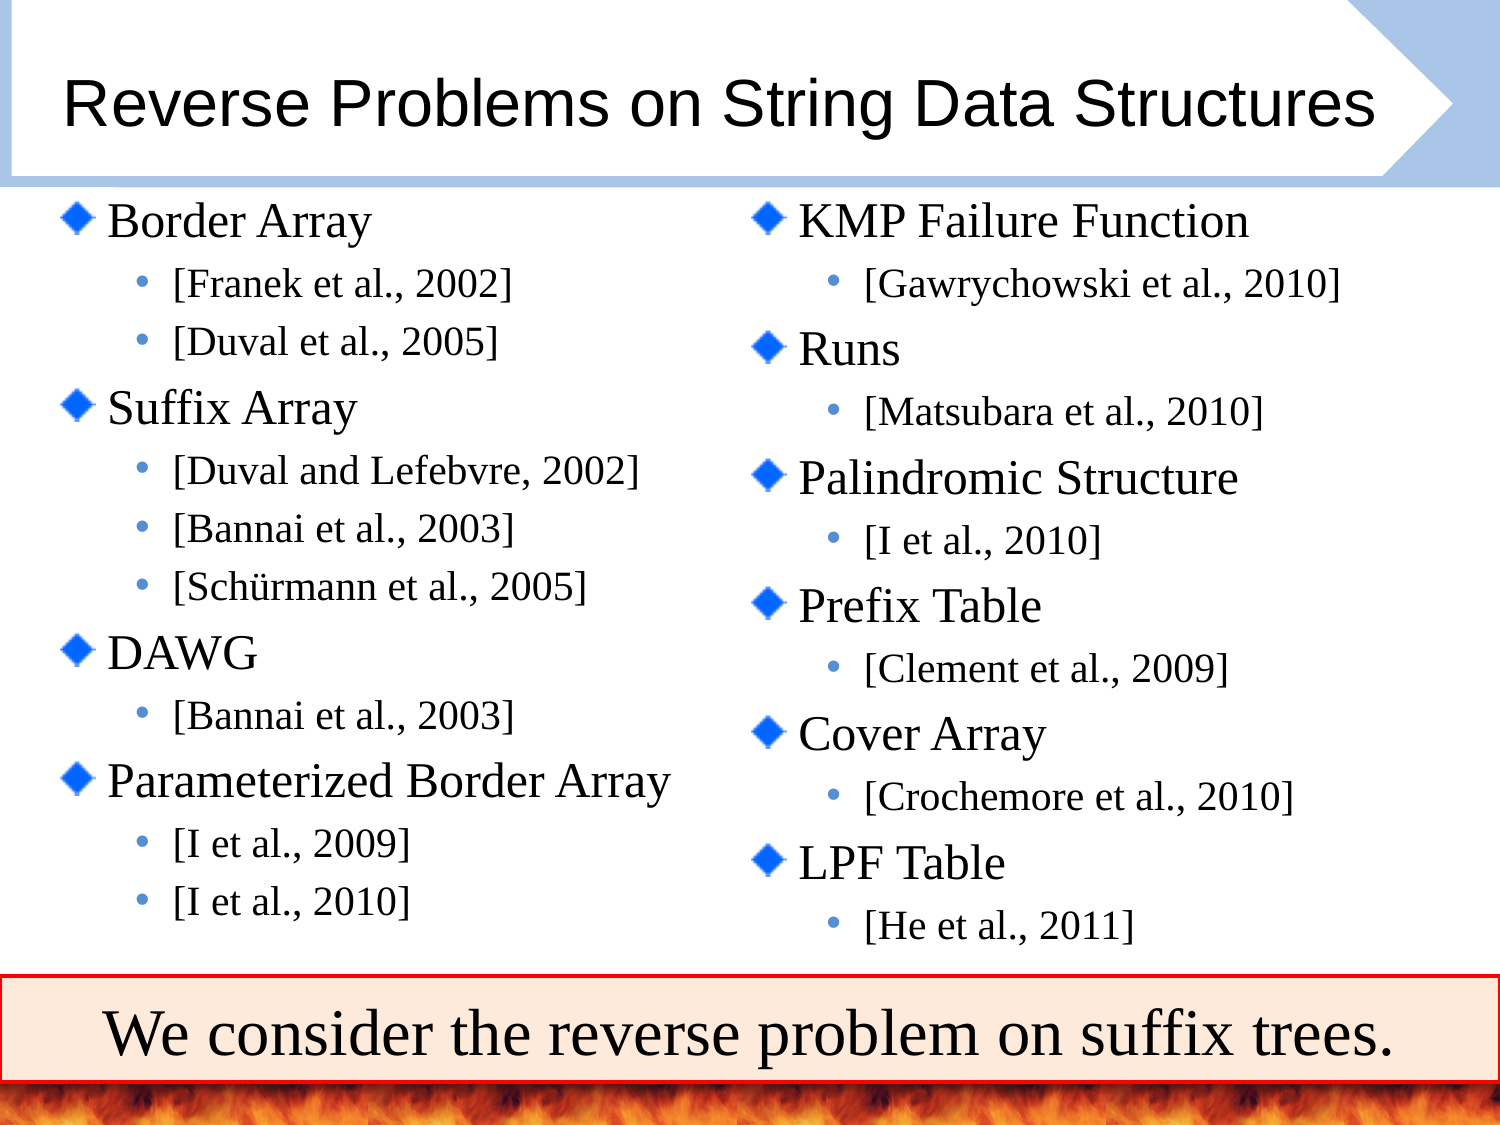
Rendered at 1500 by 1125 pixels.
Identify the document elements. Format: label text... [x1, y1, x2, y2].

picture [751, 713, 787, 749]
picture [60, 199, 96, 235]
picture [60, 386, 96, 422]
picture [60, 631, 96, 667]
text_box KMP Failure Function [Gawrychowski et al., 2010] Runs [Matsubara et al., 2010] Palindromic Structure [I et al., 2010] Prefix Table [Clement et al., 2009] Cover Array [Crochemore et al., 2010] LPF Table [He et al., 2011] [661, 179, 1483, 974]
picture [0, 984, 1500, 1125]
picture [751, 584, 787, 620]
text_box We consider the reverse problem on suffix trees. [0, 974, 1500, 984]
picture [751, 456, 787, 492]
list Border Array [Franek et al., 2002] [Duval et al., 2005] Suffix Array [Duval and Lefebvre, 2002] [Bannai et al., 2003] [Schürmann et al., 2005] DAWG [Bannai et al., 2003] Parameterized Border Array [I et al., 2009] [I et al., 2010] [0, 179, 661, 974]
title Reverse Problems on String Data Structures [35, 23, 1407, 176]
picture [751, 199, 787, 235]
picture [60, 759, 96, 796]
picture [751, 841, 787, 877]
picture [751, 328, 787, 364]
